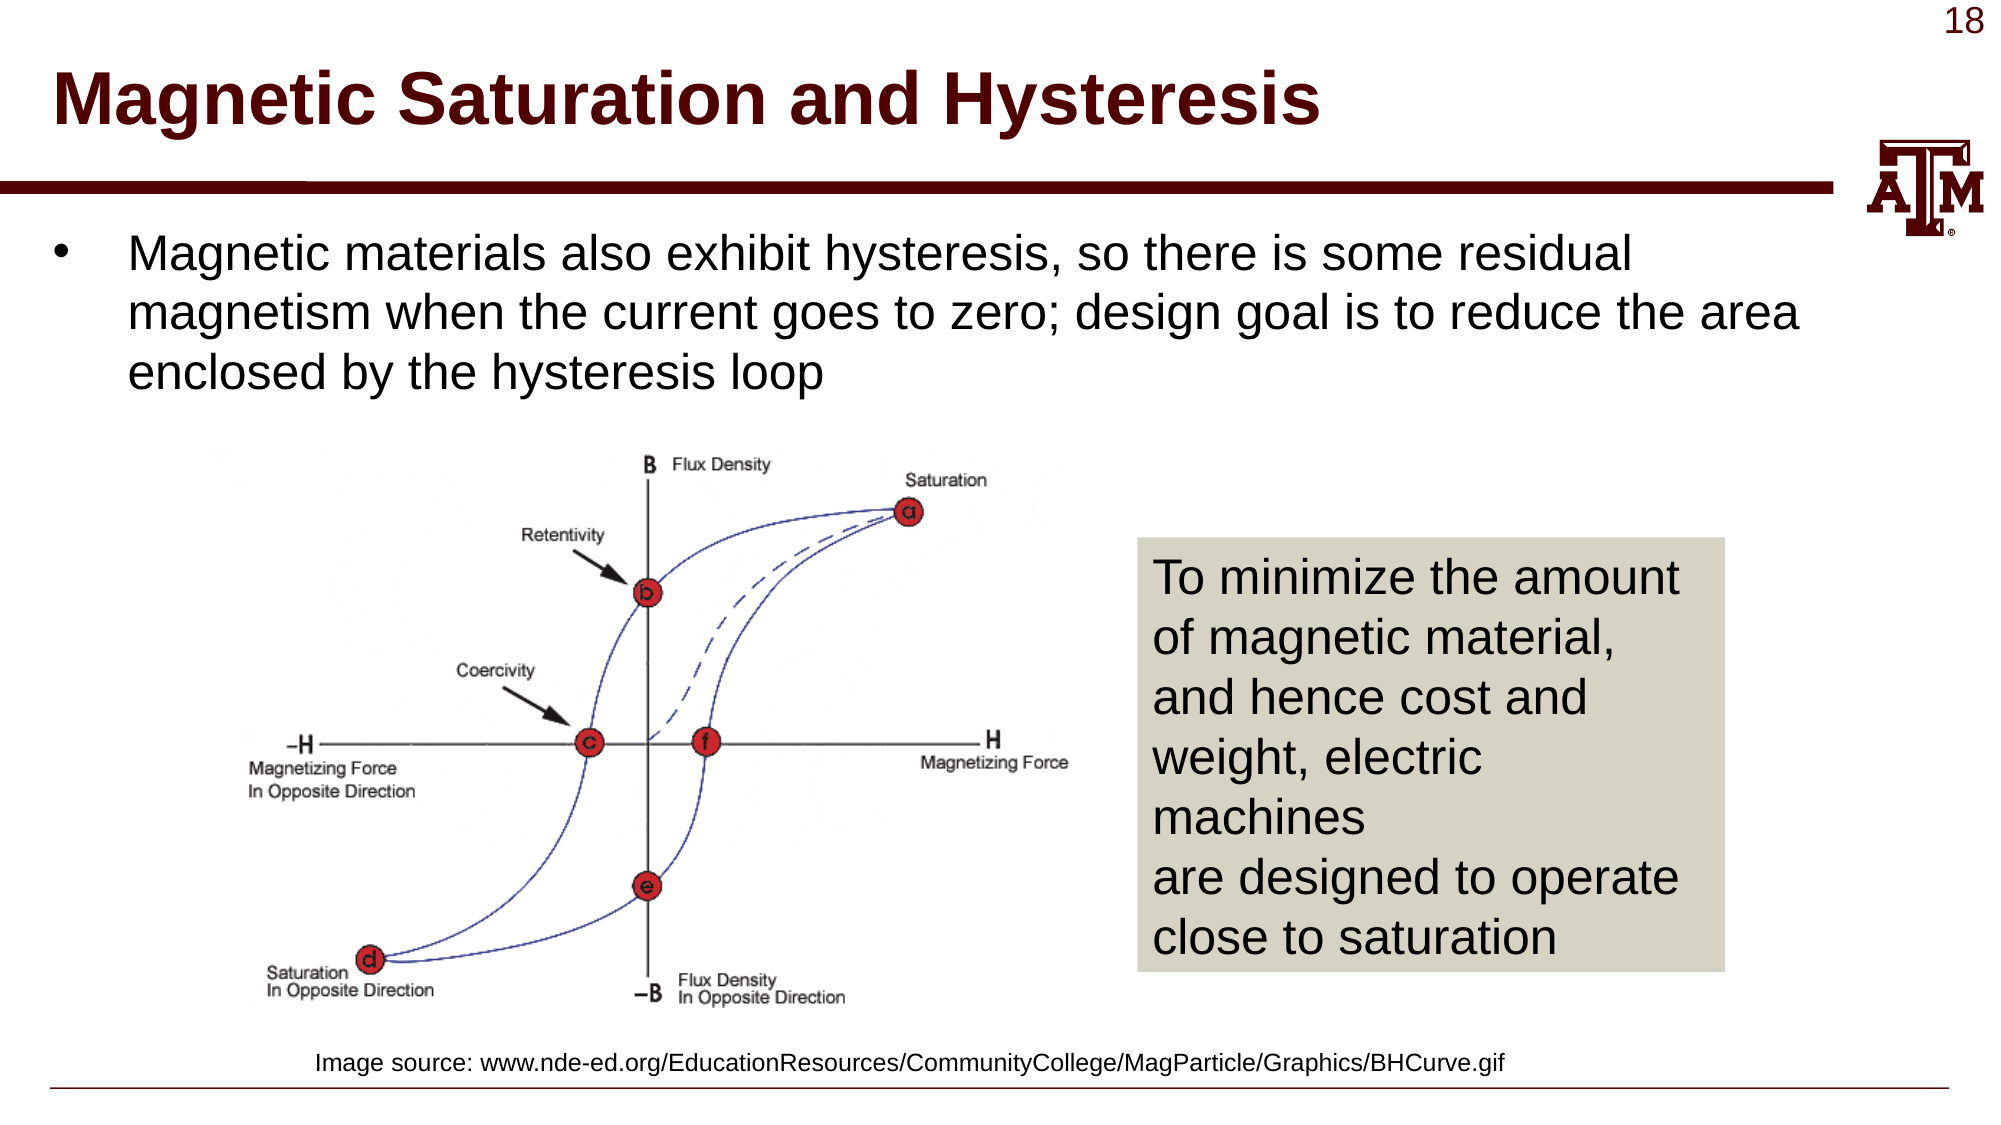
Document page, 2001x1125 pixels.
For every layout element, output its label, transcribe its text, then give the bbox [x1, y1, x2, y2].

picture [212, 449, 1076, 1008]
picture [1850, 112, 2000, 263]
list Magnetic materials also exhibit hysteresis, so there is some residual magnetism when the current goes to zero; design goal is to reduce the area enclosed by the hysteresis loop [37, 212, 1826, 1063]
text_box To minimize the amount of magnetic material, and hence cost and weight, electric machines are designed to operate close to saturation [1137, 537, 1725, 973]
title Magnetic Saturation and Hysteresis [37, 12, 1826, 188]
text_box Image source: www.nde-ed.org/EducationResources/CommunityCollege/MagParticle/Graphics/BHCurve.gif [299, 1039, 1738, 1084]
